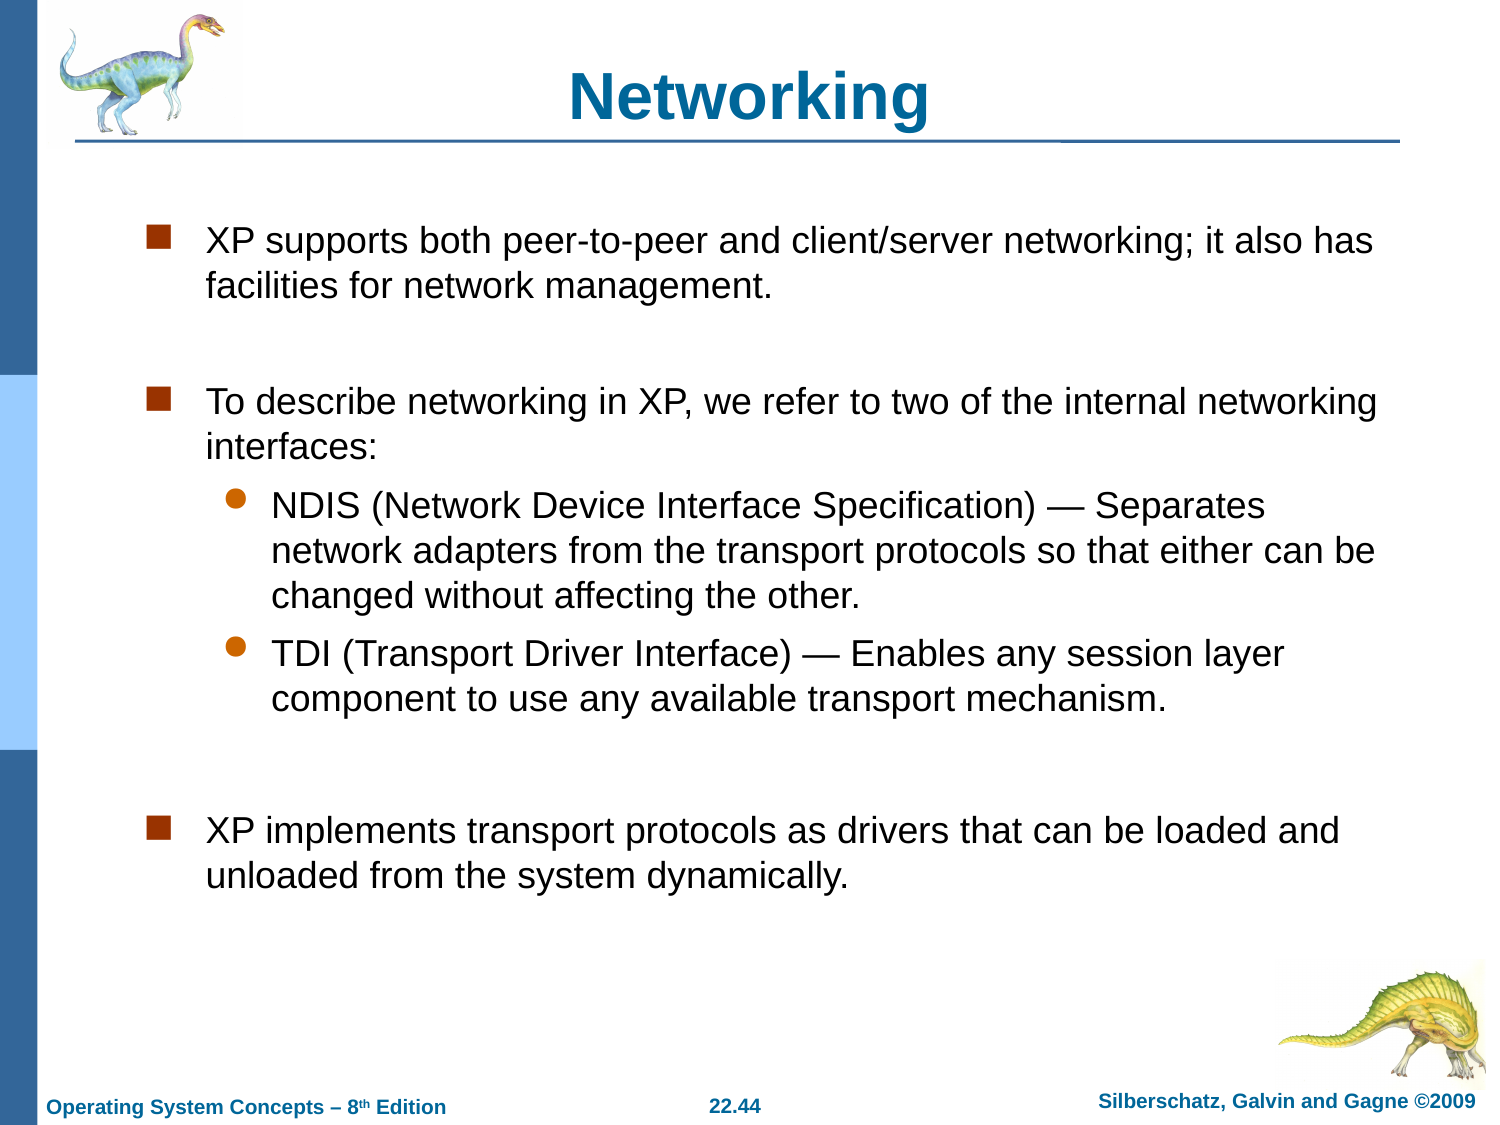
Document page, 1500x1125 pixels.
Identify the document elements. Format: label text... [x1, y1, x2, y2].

list XP supports both peer-to-peer and client/server networking; it also has facilities for network management. To describe networking in XP, we refer to two of the internal networking interfaces: NDIS (Network Device Interface Specification) — Separates network adapters from the transport protocols so that either can be changed without affecting the other. TDI (Transport Driver Interface) — Enables any session layer component to use any available transport mechanism. XP implements transport protocols as drivers that can be loaded and unloaded from the system dynamically. [134, 208, 1405, 1012]
picture [46, 0, 243, 149]
picture [1275, 959, 1486, 1090]
title Networking [74, 45, 1426, 141]
